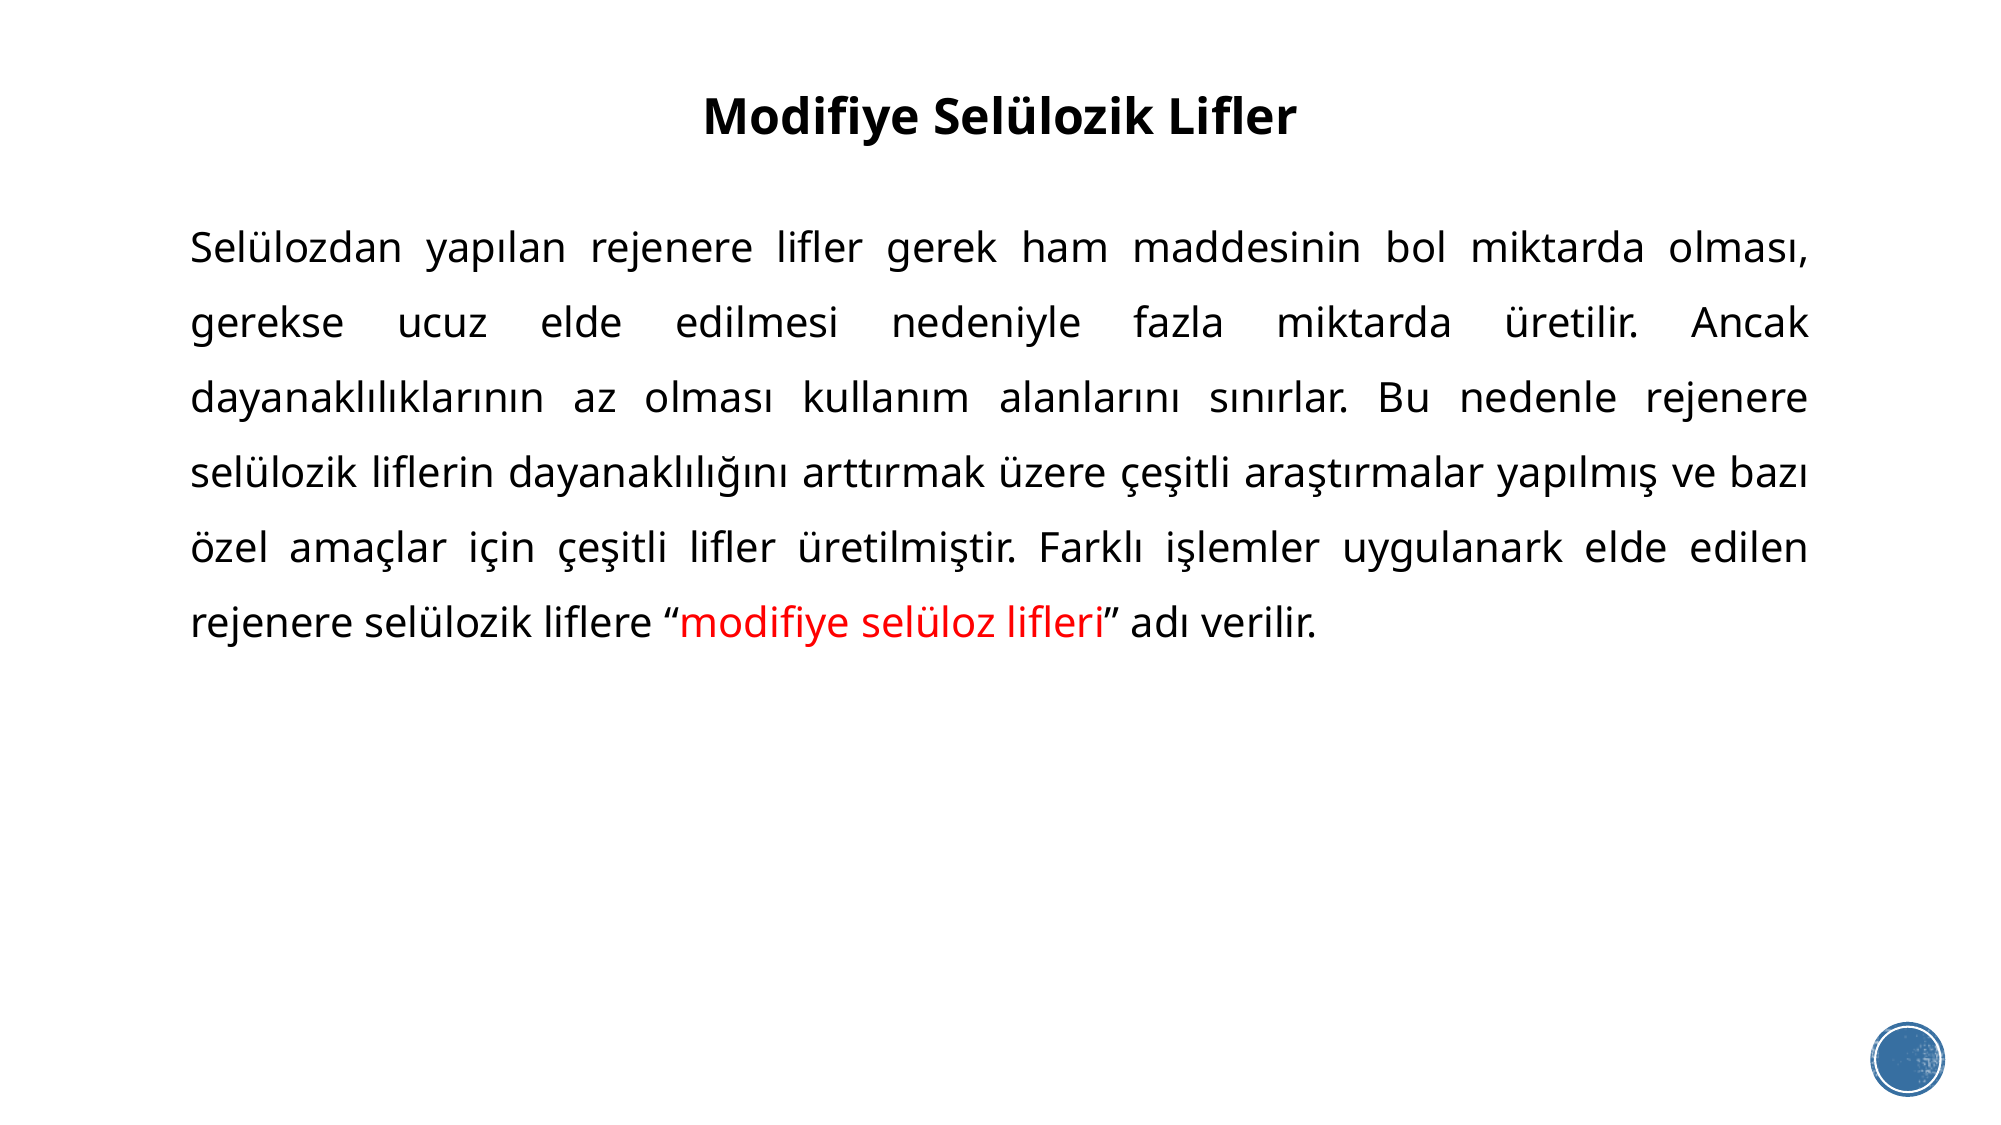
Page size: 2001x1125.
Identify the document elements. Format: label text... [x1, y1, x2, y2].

title Modifiye Selülozik Lifler [175, 79, 1826, 157]
list Selülozdan yapılan rejenere lifler gerek ham maddesinin bol miktarda olması, gerekse ucuz elde edilmesi nedeniyle fazla miktarda üretilir. Ancak dayanaklılıklarının az olması kullanım alanlarını sınırlar. Bu nedenle rejenere selülozik liflerin dayanaklılığını arttırmak üzere çeşitli araştırmalar yapılmış ve bazı özel amaçlar için çeşitli lifler üretilmiştir. Farklı işlemler uygulanark elde edilen rejenere selülozik liflere “modifiye selüloz lifleri” adı verilir. [175, 188, 1826, 1013]
